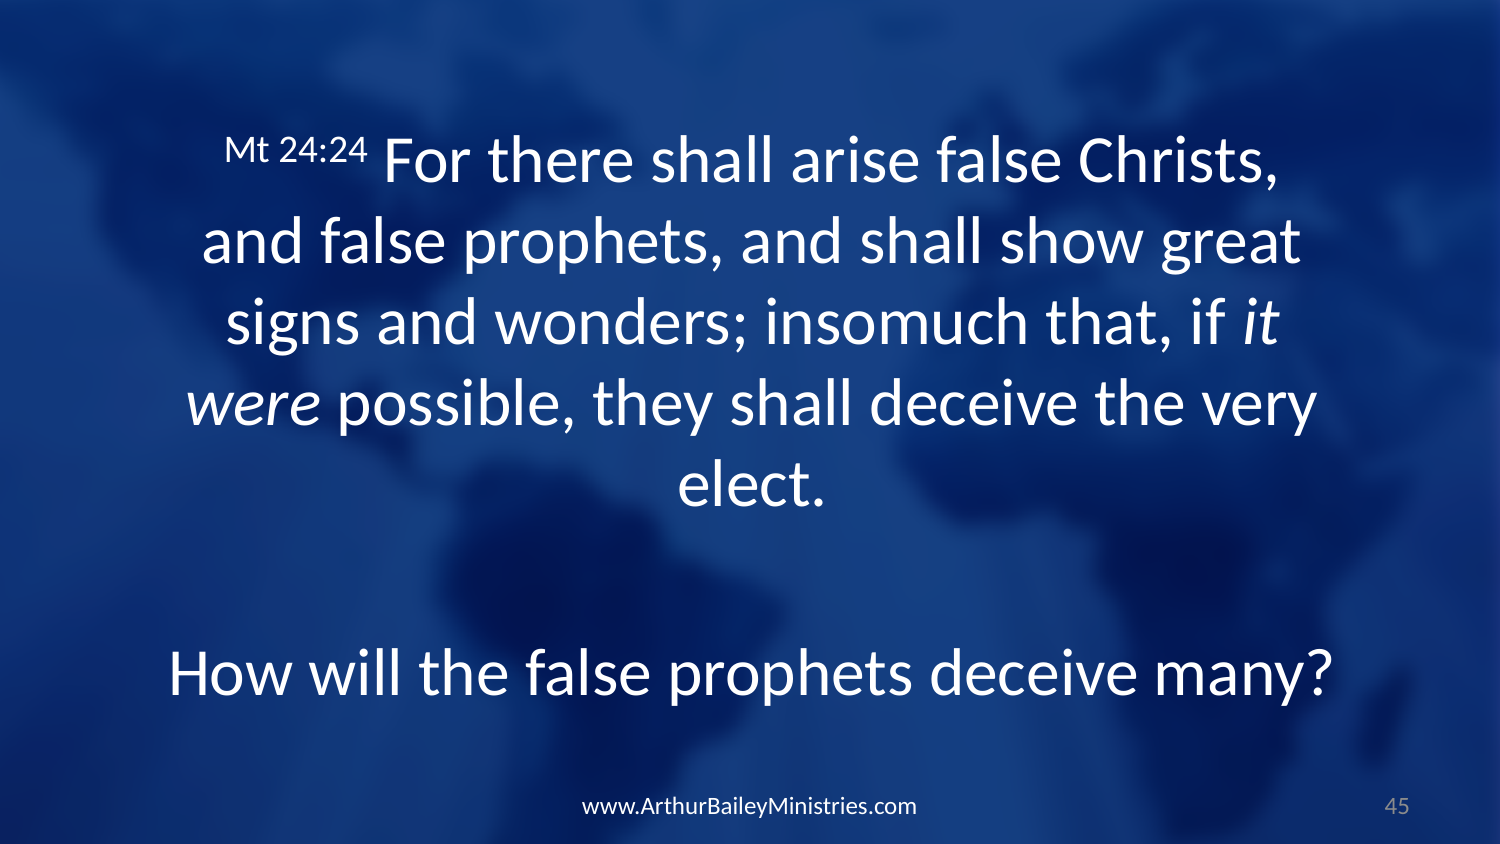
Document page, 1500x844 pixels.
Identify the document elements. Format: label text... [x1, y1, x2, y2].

slide_number 45 [1074, 782, 1425, 827]
picture [0, 0, 1500, 844]
footer www.ArthurBaileyMinistries.com [512, 782, 988, 827]
list Mt 24:24 For there shall arise false Christs, and false prophets, and shall show great signs and wonders; insomuch that, if it were possible, they shall deceive the very elect. How will the false prophets deceive many? [151, 107, 1355, 741]
